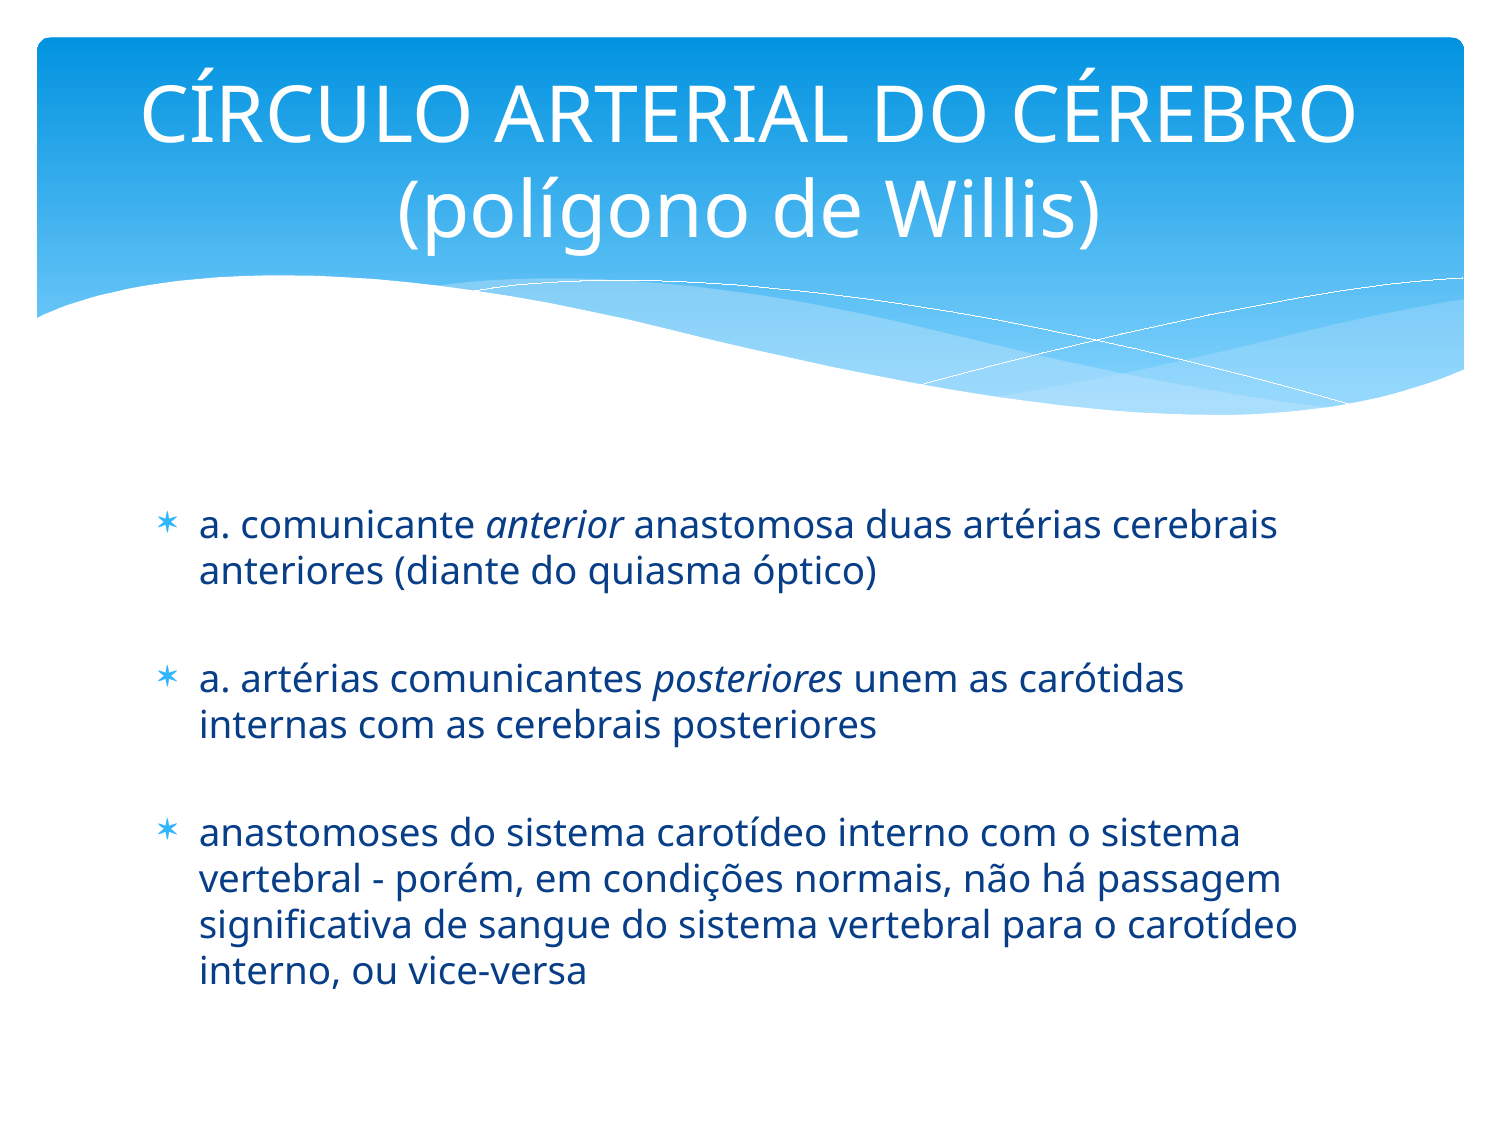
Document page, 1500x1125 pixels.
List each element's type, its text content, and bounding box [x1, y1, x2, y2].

list a. comunicante anterior anastomosa duas artérias cerebrais anteriores (diante do quiasma óptico) a. artérias comunicantes posteriores unem as carótidas internas com as cerebrais posteriores anastomoses do sistema carotídeo interno com o sistema vertebral - porém, em condições normais, não há passagem significativa de sangue do sistema vertebral para o carotídeo interno, ou vice-versa [143, 438, 1359, 1005]
title CÍRCULO ARTERIAL DO CÉREBRO (polígono de Willis) [75, 55, 1425, 261]
